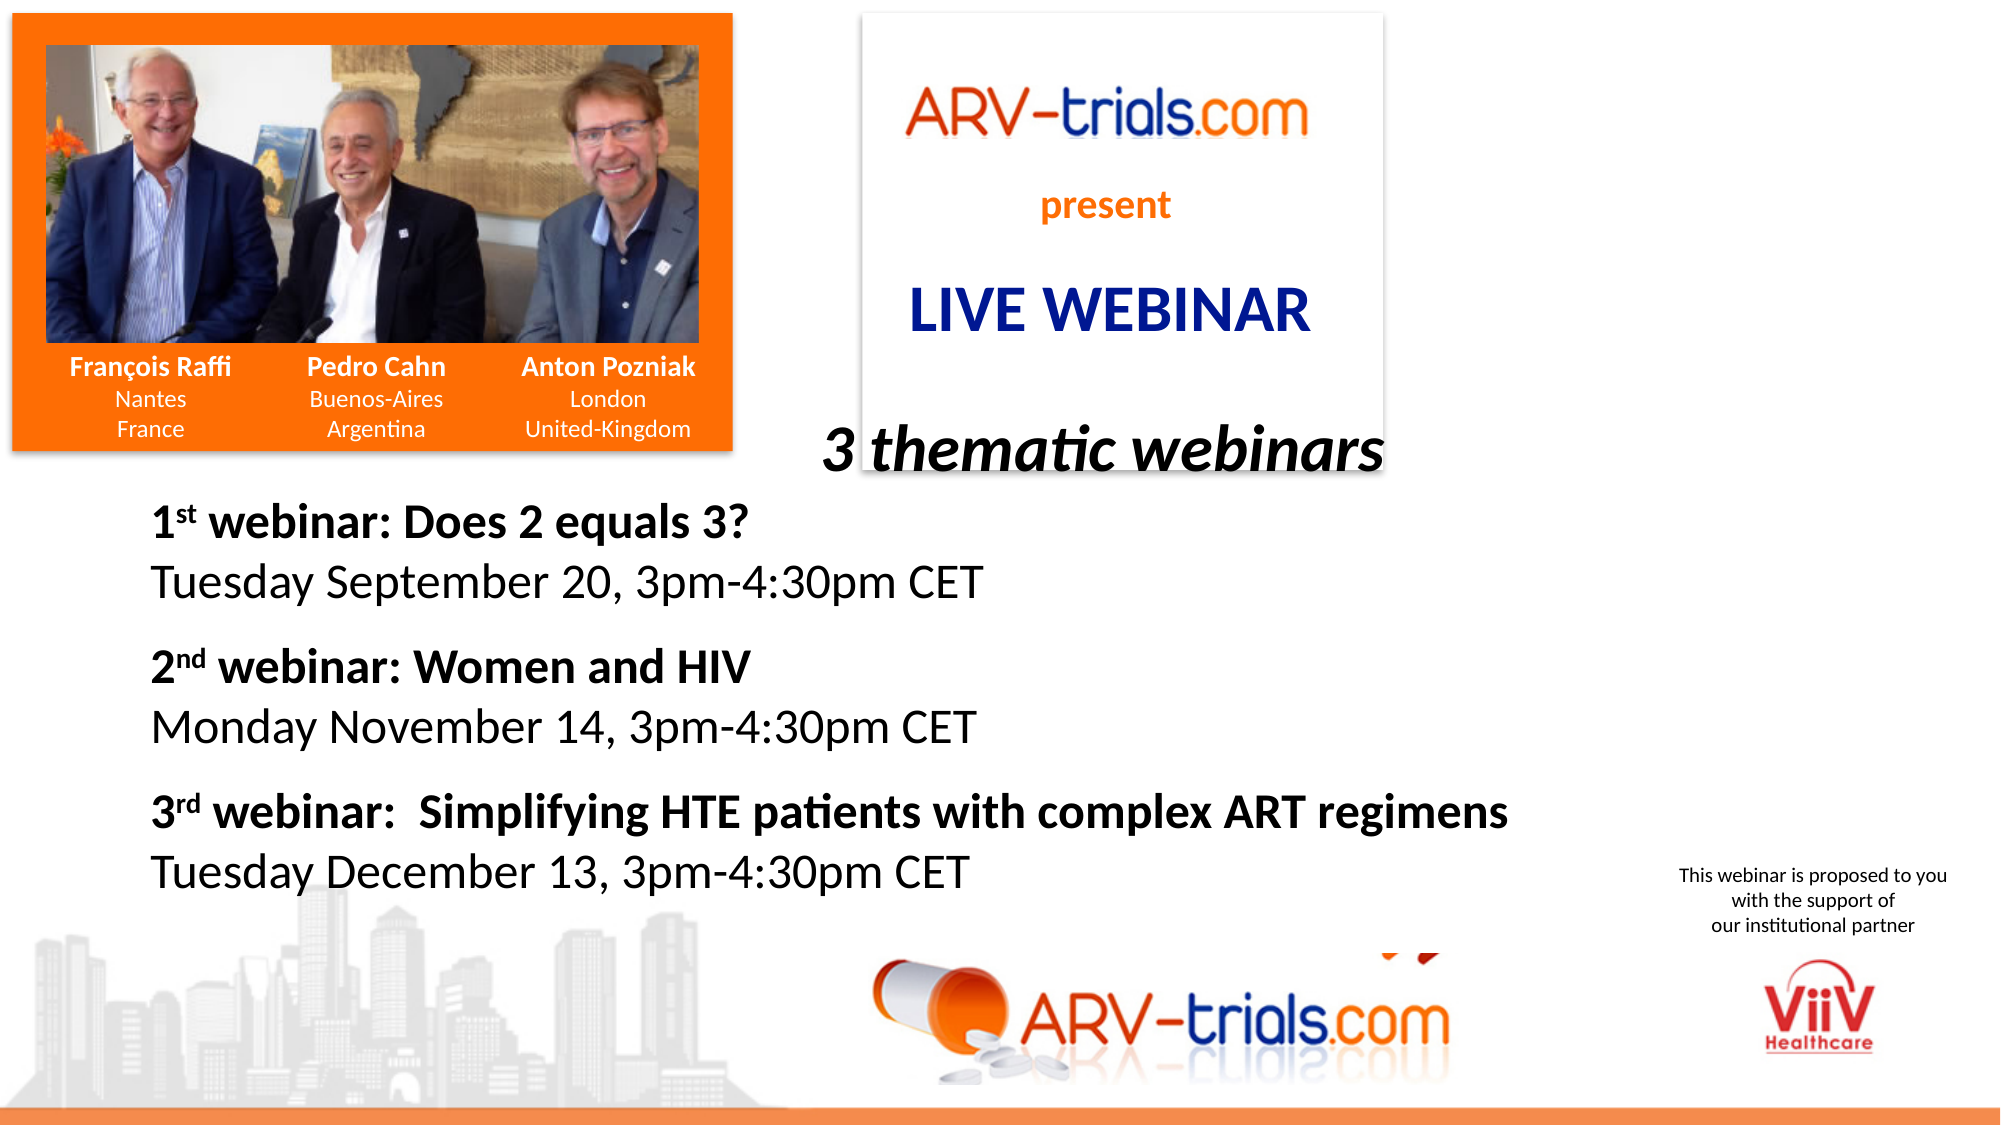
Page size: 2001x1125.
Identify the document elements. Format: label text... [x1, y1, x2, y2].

text_box This webinar is proposed to you with the support of our institutional partner [1664, 854, 1963, 945]
text_box LIVE WEBINAR [890, 258, 1331, 351]
text_box 1st webinar: Does 2 equals 3? Tuesday September 20, 3pm-4:30pm CET 2nd webinar: Women and HIV Monday November 14, 3pm-4:30pm CET 3rd webinar: Simplifying HTE patients with complex ART regimens Tuesday December 13, 3pm-4:30pm CET [135, 481, 1525, 907]
picture [0, 0, 2001, 1125]
text_box 3 thematic webinars [805, 397, 1416, 493]
text_box present [1025, 169, 1187, 235]
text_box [12, 12, 733, 452]
text_box [862, 12, 1384, 397]
